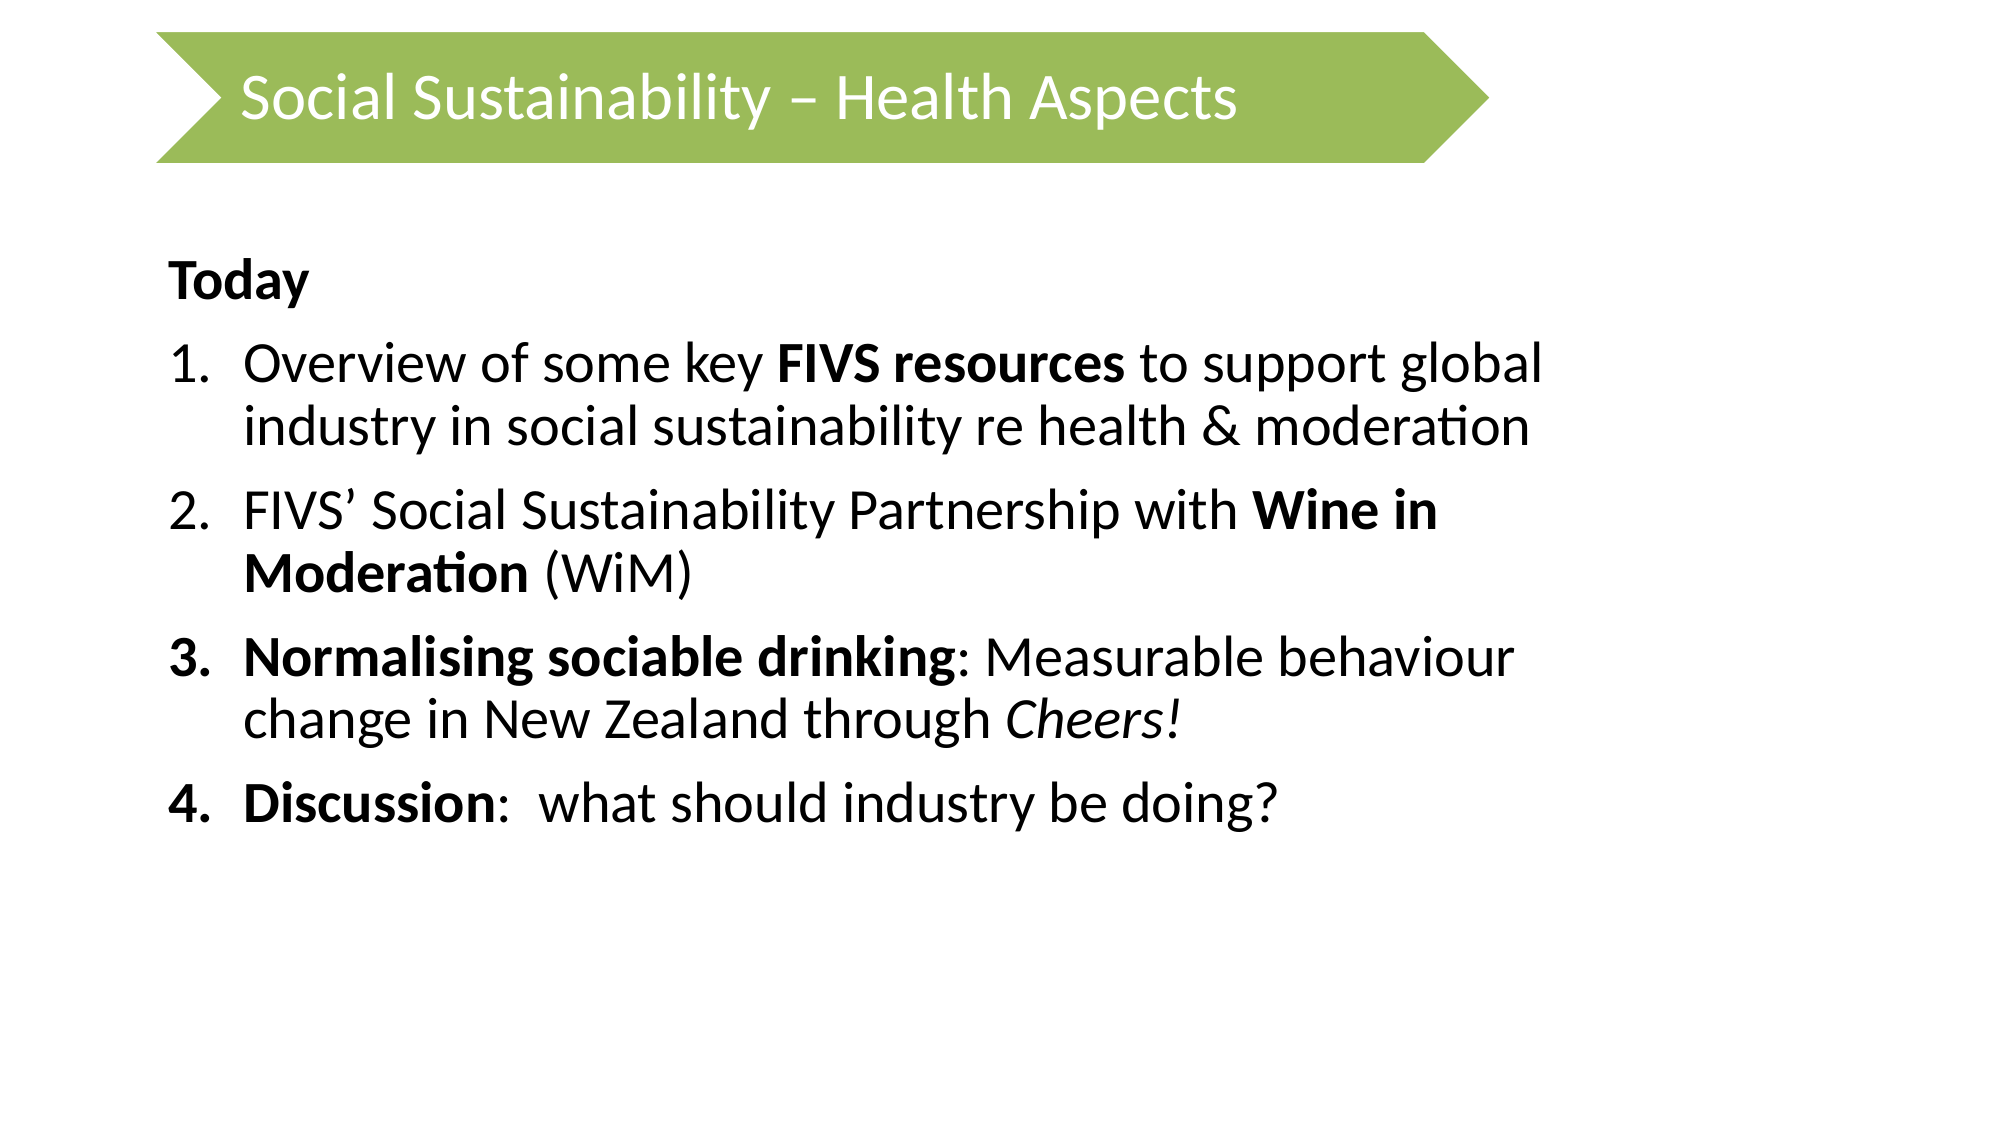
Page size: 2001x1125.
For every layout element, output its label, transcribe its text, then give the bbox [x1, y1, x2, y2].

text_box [153, 31, 1493, 165]
list Today Overview of some key FIVS resources to support global industry in social sustainability re health & moderation FIVS’ Social Sustainability Partnership with Wine in Moderation (WiM) Normalising sociable drinking: Measurable behaviour change in New Zealand through Cheers! Discussion: what should industry be doing? [153, 170, 1687, 1056]
